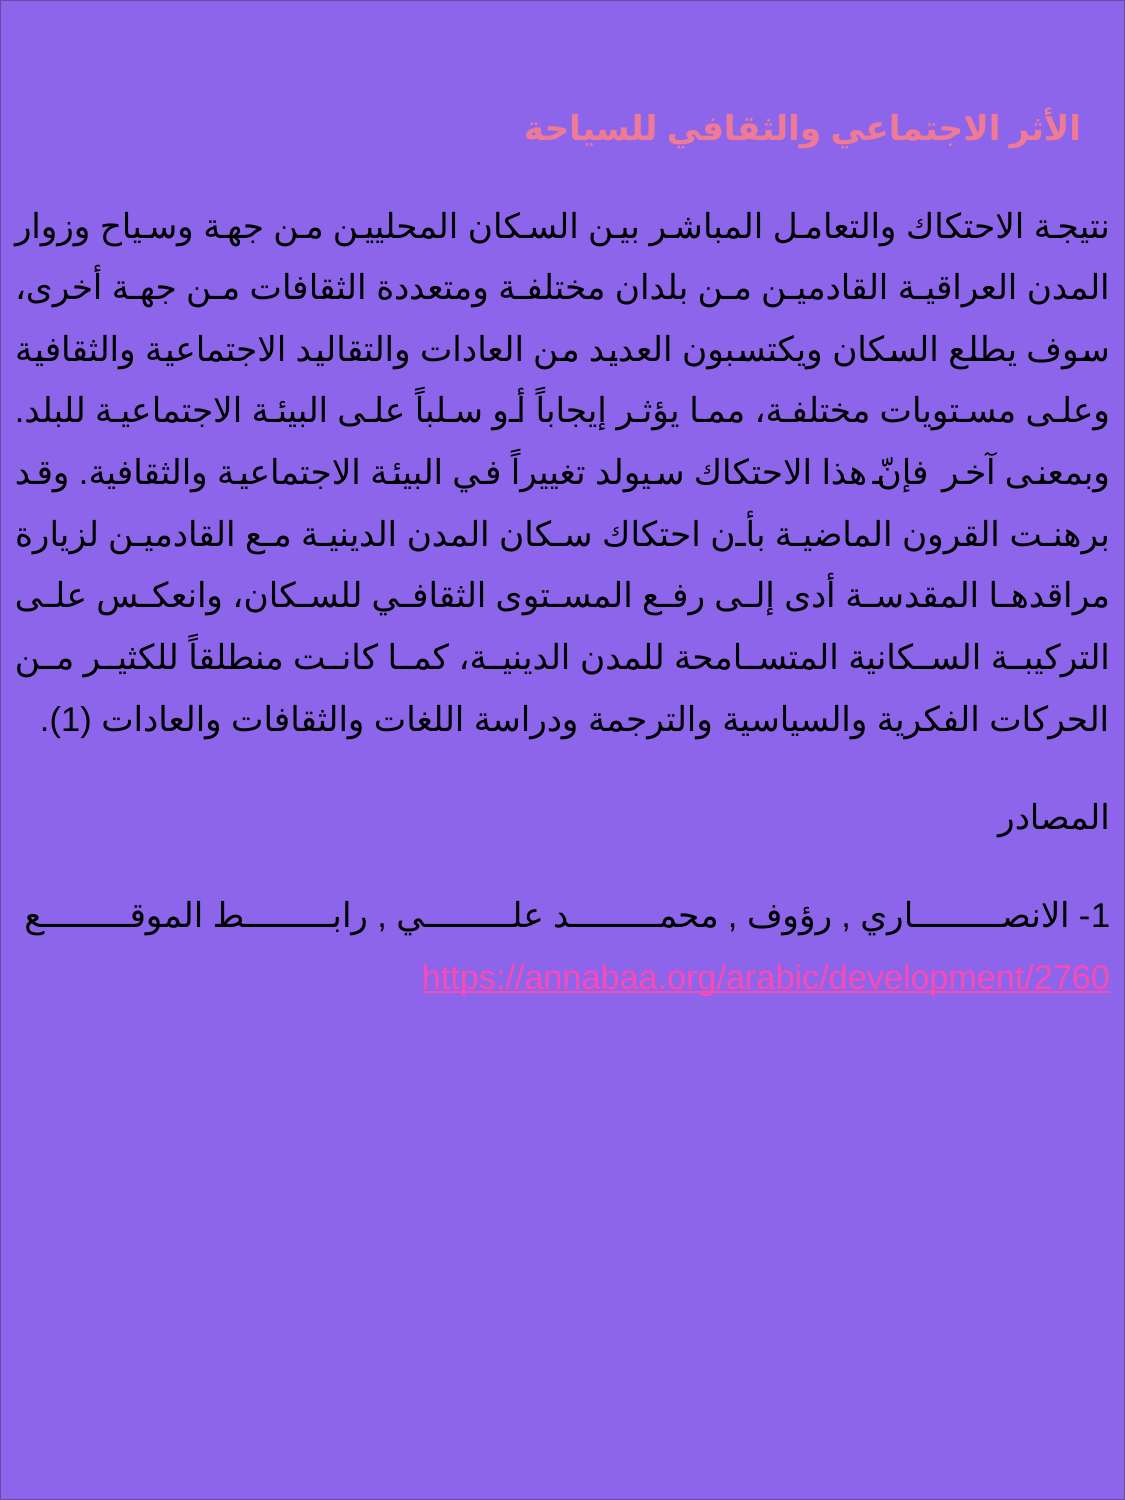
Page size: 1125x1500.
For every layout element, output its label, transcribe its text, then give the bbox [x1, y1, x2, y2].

list الأثر الاجتماعي والثقافي للسياحة نتيجة الاحتكاك والتعامل المباشر بين السكان المحليين من جهة وسياح وزوار المدن العراقية القادمين من بلدان مختلفة ومتعددة الثقافات من جهة أخرى، سوف يطلع السكان ويكتسبون العديد من العادات والتقاليد الاجتماعية والثقافية وعلى مستويات مختلفة، مما يؤثر إيجاباً أو سلباً على البيئة الاجتماعية للبلد. وبمعنى آخر فإنّ هذا الاحتكاك سيولد تغييراً في البيئة الاجتماعية والثقافية. وقد برهنت القرون الماضية بأن احتكاك سكان المدن الدينية مع القادمين لزيارة مراقدها المقدسة أدى إلى رفع المستوى الثقافي للسكان، وانعكس على التركيبة السكانية المتسامحة للمدن الدينية، كما كانت منطلقاً للكثير من الحركات الفكرية والسياسية والترجمة ودراسة اللغات والثقافات والعادات (1). المصادر 1- الانصاري , رؤوف , محمد علي , رابط الموقع https://annabaa.org/arabic/development/2760 [0, 0, 1125, 1500]
